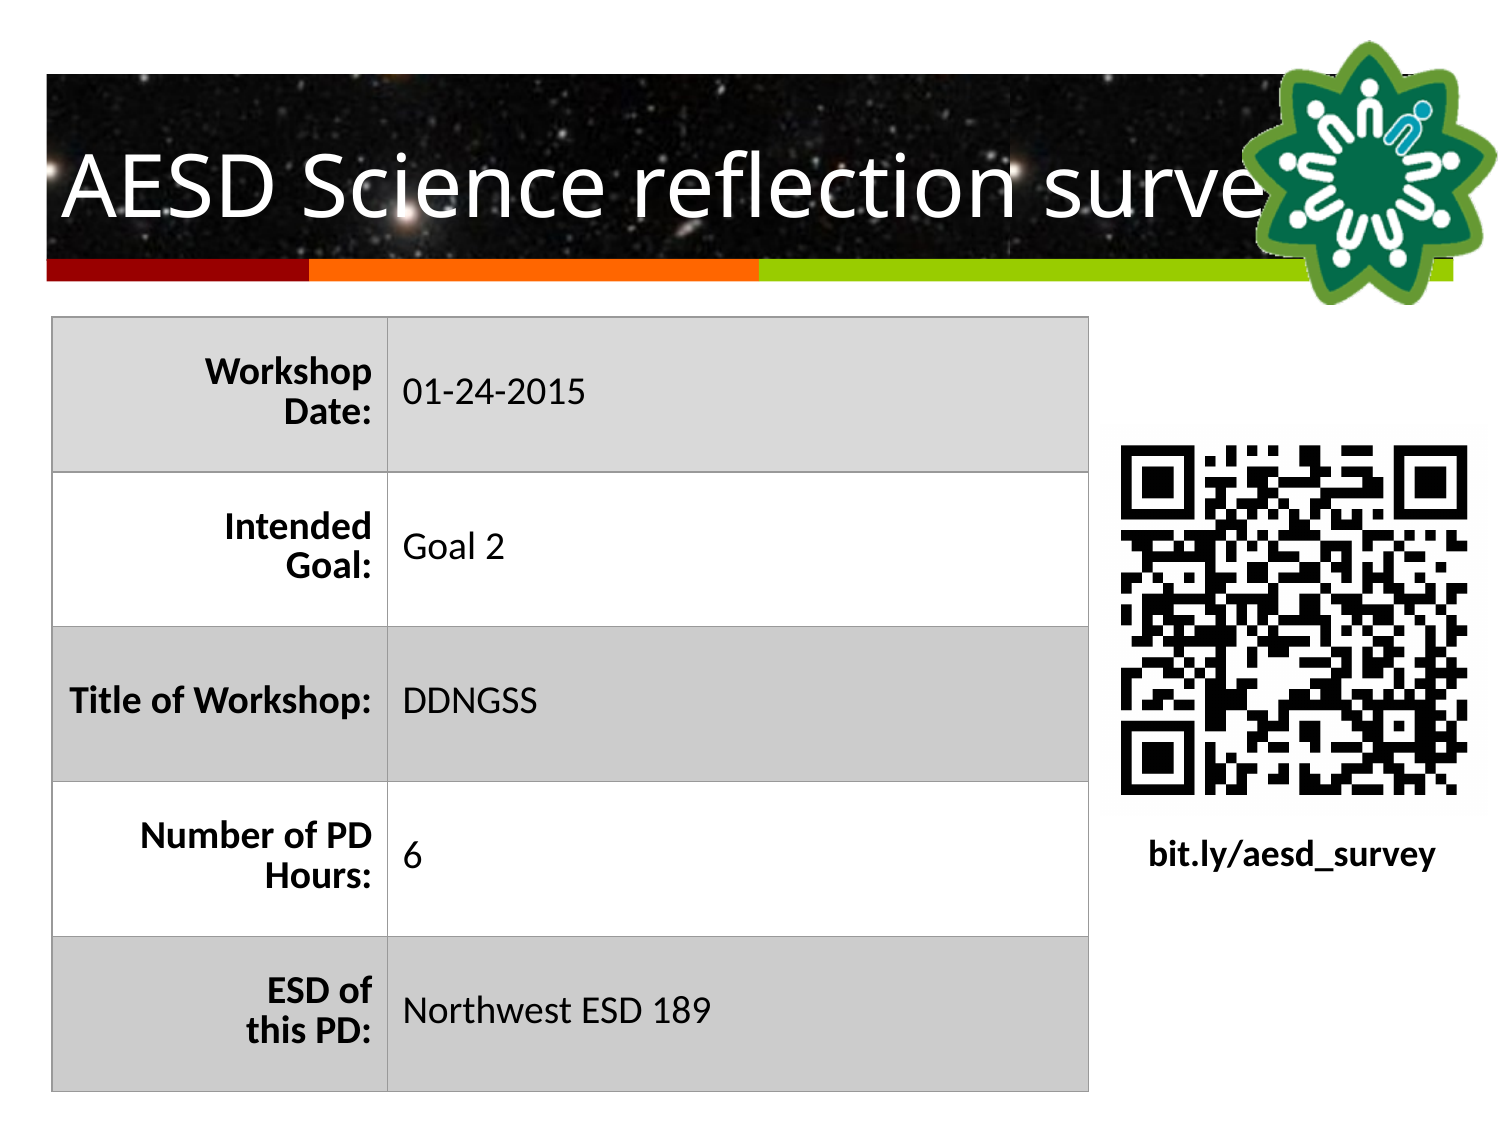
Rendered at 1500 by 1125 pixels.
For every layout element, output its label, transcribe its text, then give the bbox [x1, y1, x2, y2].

table_cell Number of PD Hours: [53, 782, 387, 936]
title AESD Science reflection survey [46, 103, 1229, 263]
picture [1099, 424, 1488, 816]
table_cell DDNGSS [388, 627, 1088, 781]
text_box bit.ly/aesd_survey [1125, 831, 1460, 904]
table_header 01-24-2015 [388, 318, 1088, 471]
table_cell Intended Goal: [53, 473, 387, 626]
table_header Workshop Date: [53, 318, 387, 471]
table_cell Title of Workshop: [53, 627, 387, 781]
table_cell ESD of this PD: [53, 937, 387, 1091]
table_cell 6 [388, 782, 1088, 936]
table_cell Northwest ESD 189 [388, 937, 1088, 1091]
table_cell Goal 2 [388, 473, 1088, 626]
picture [46, 36, 1500, 309]
